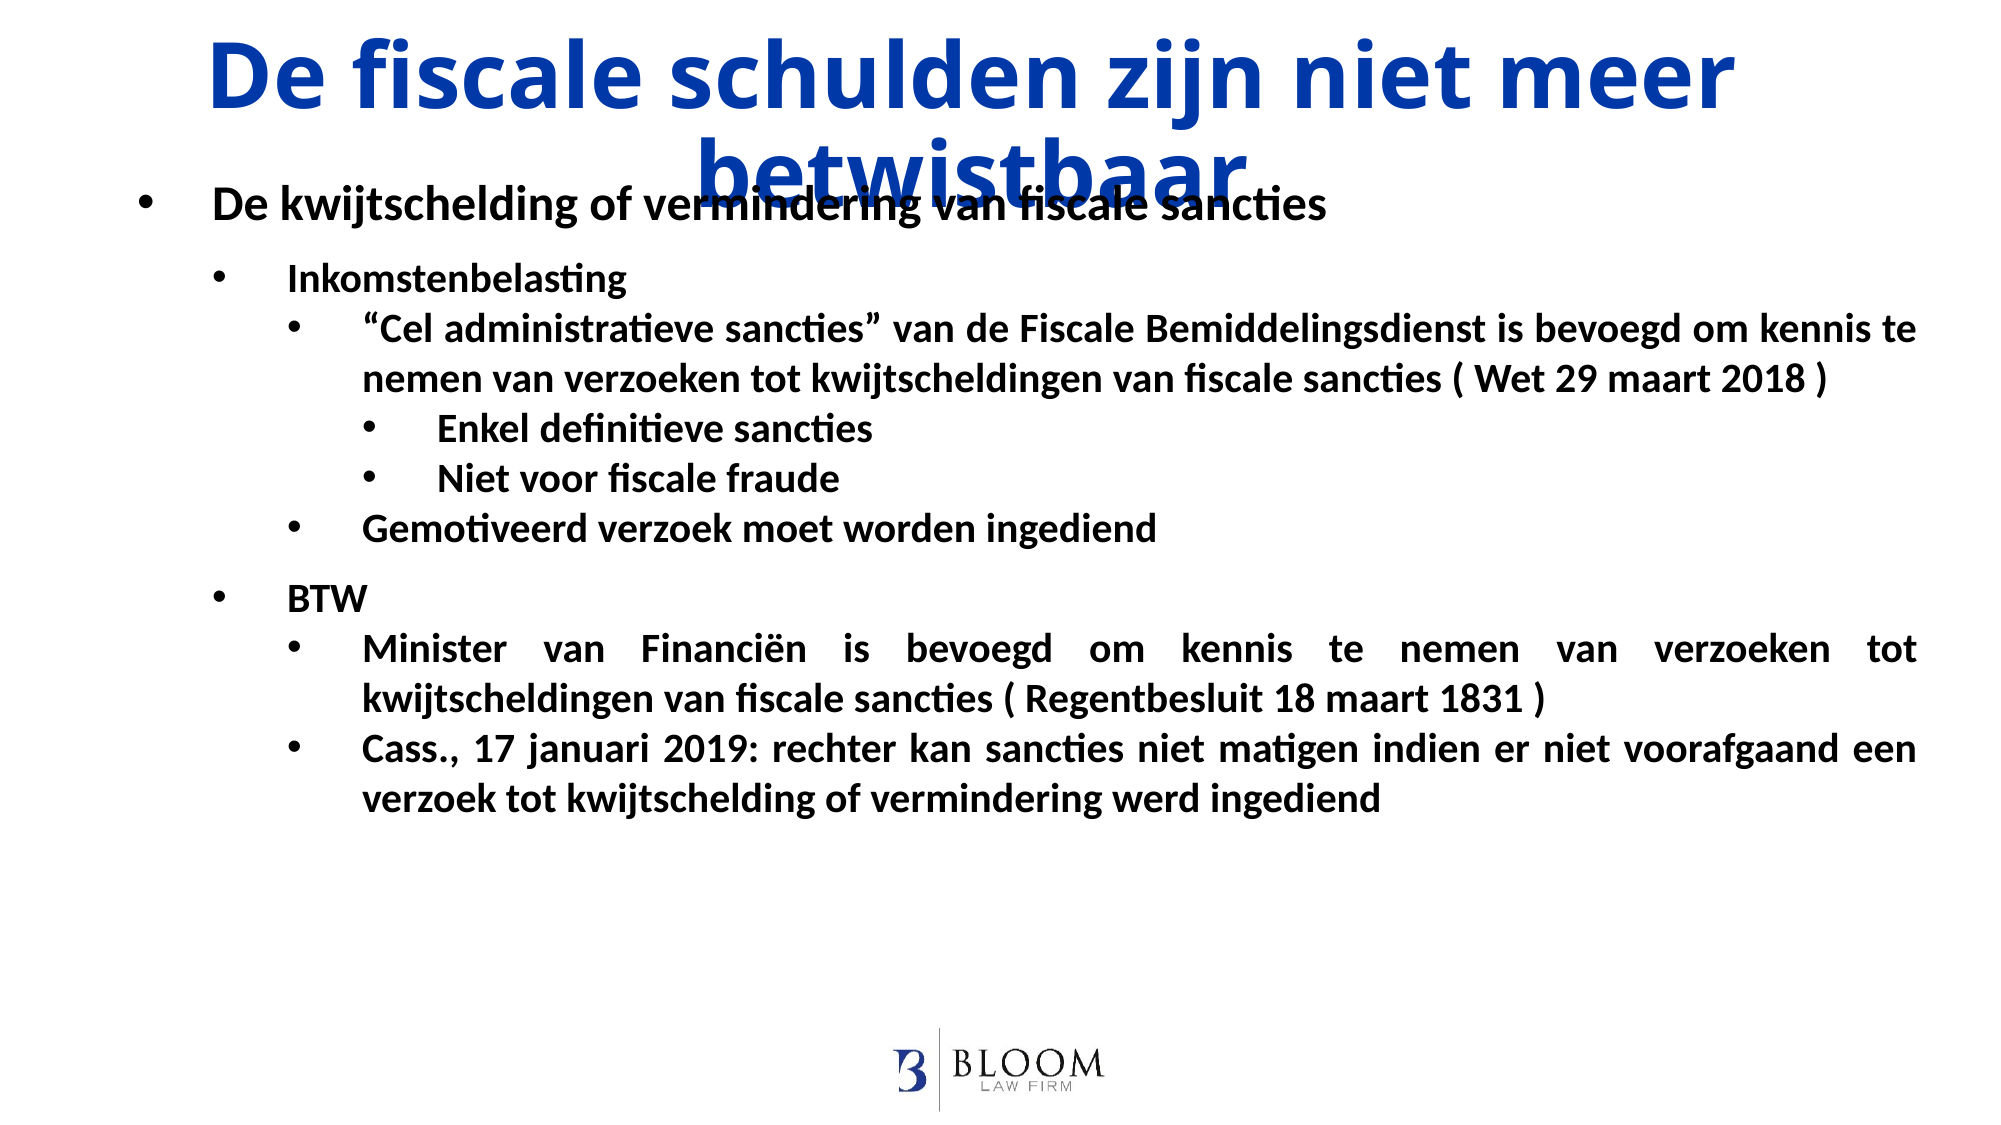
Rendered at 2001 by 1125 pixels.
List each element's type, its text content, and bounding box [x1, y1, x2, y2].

text_box De kwijtschelding of vermindering van fiscale sancties Inkomstenbelasting “Cel administratieve sancties” van de Fiscale Bemiddelingsdienst is bevoegd om kennis te nemen van verzoeken tot kwijtscheldingen van fiscale sancties ( Wet 29 maart 2018 ) Enkel definitieve sancties Niet voor fiscale fraude Gemotiveerd verzoek moet worden ingediend BTW Minister van Financiën is bevoegd om kennis te nemen van verzoeken tot kwijtscheldingen van fiscale sancties ( Regentbesluit 18 maart 1831 ) Cass., 17 januari 2019: rechter kan sancties niet matigen indien er niet voorafgaand een verzoek tot kwijtschelding of vermindering werd ingediend [122, 163, 1934, 944]
title De fiscale schulden zijn niet meer betwistbaar [81, 22, 1863, 144]
picture [888, 1023, 1109, 1116]
